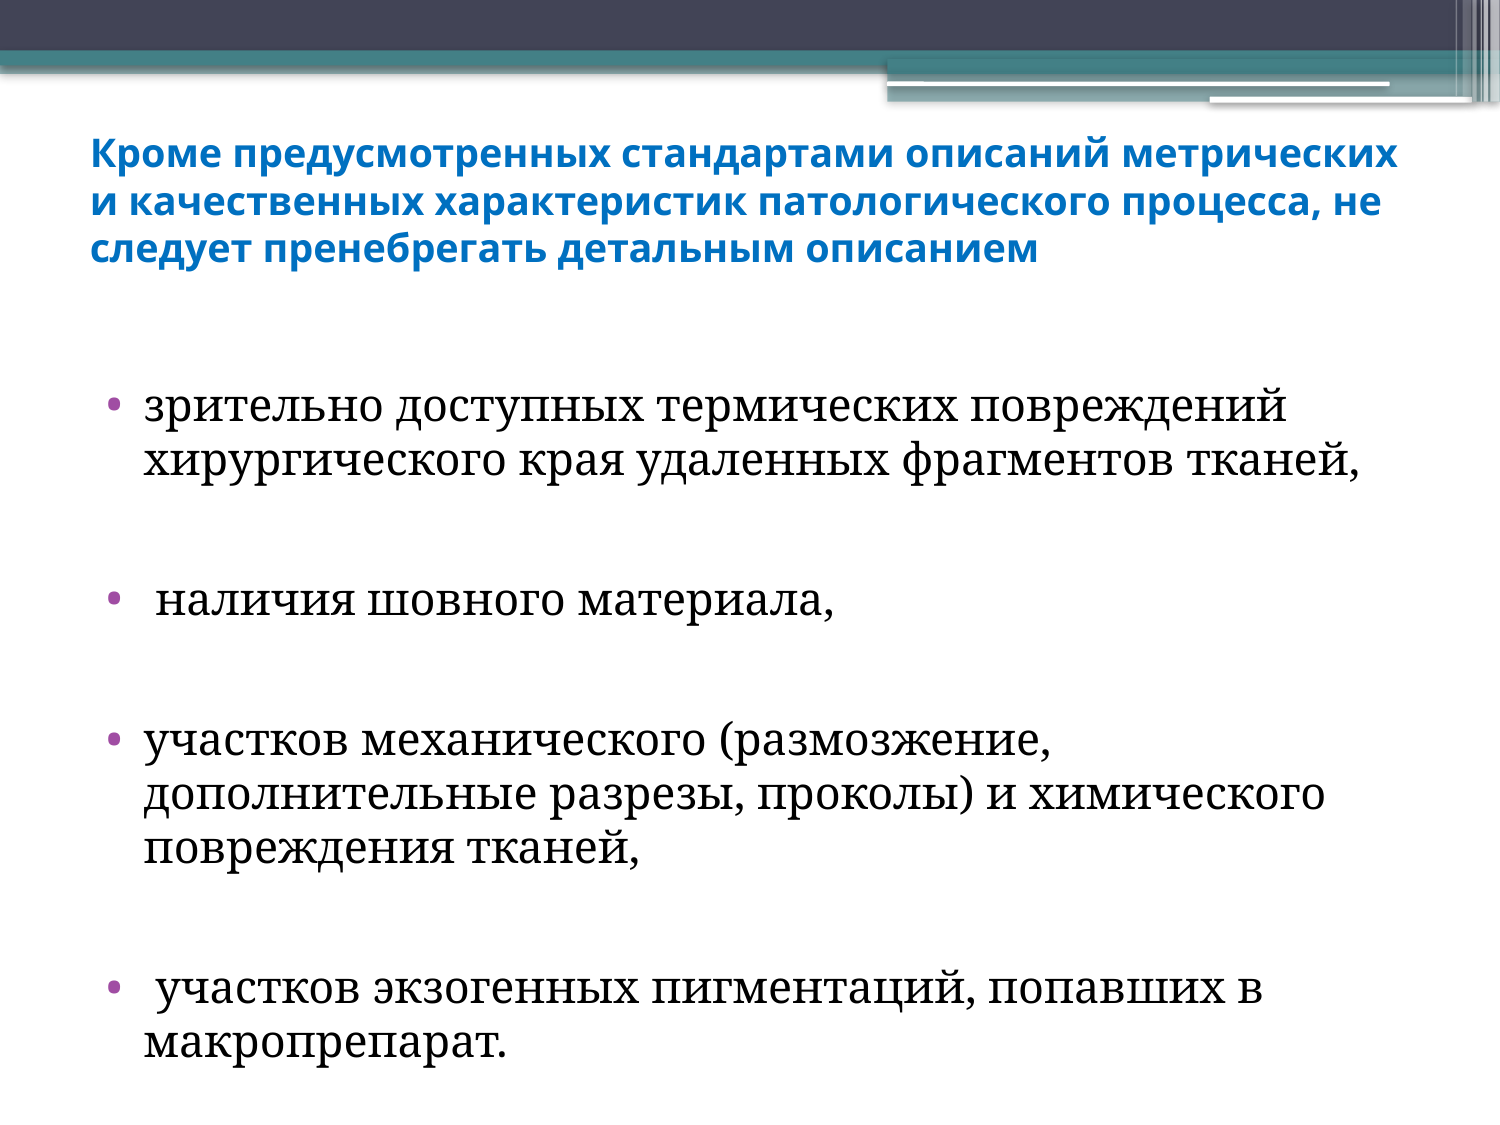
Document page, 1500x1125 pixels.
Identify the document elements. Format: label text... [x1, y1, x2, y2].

title Кроме предусмотренных стандартами описаний метрических и качественных характеристик патологического процесса, не следует пренебрегать детальным описанием [75, 58, 1425, 340]
list зрительно доступных термических повреждений хирургического края удаленных фрагментов тканей, наличия шовного материала, участков механического (размозжение, дополнительные разрезы, проколы) и химического повреждения тканей, участков экзогенных пигментаций, попавших в макропрепарат. [75, 368, 1425, 1079]
